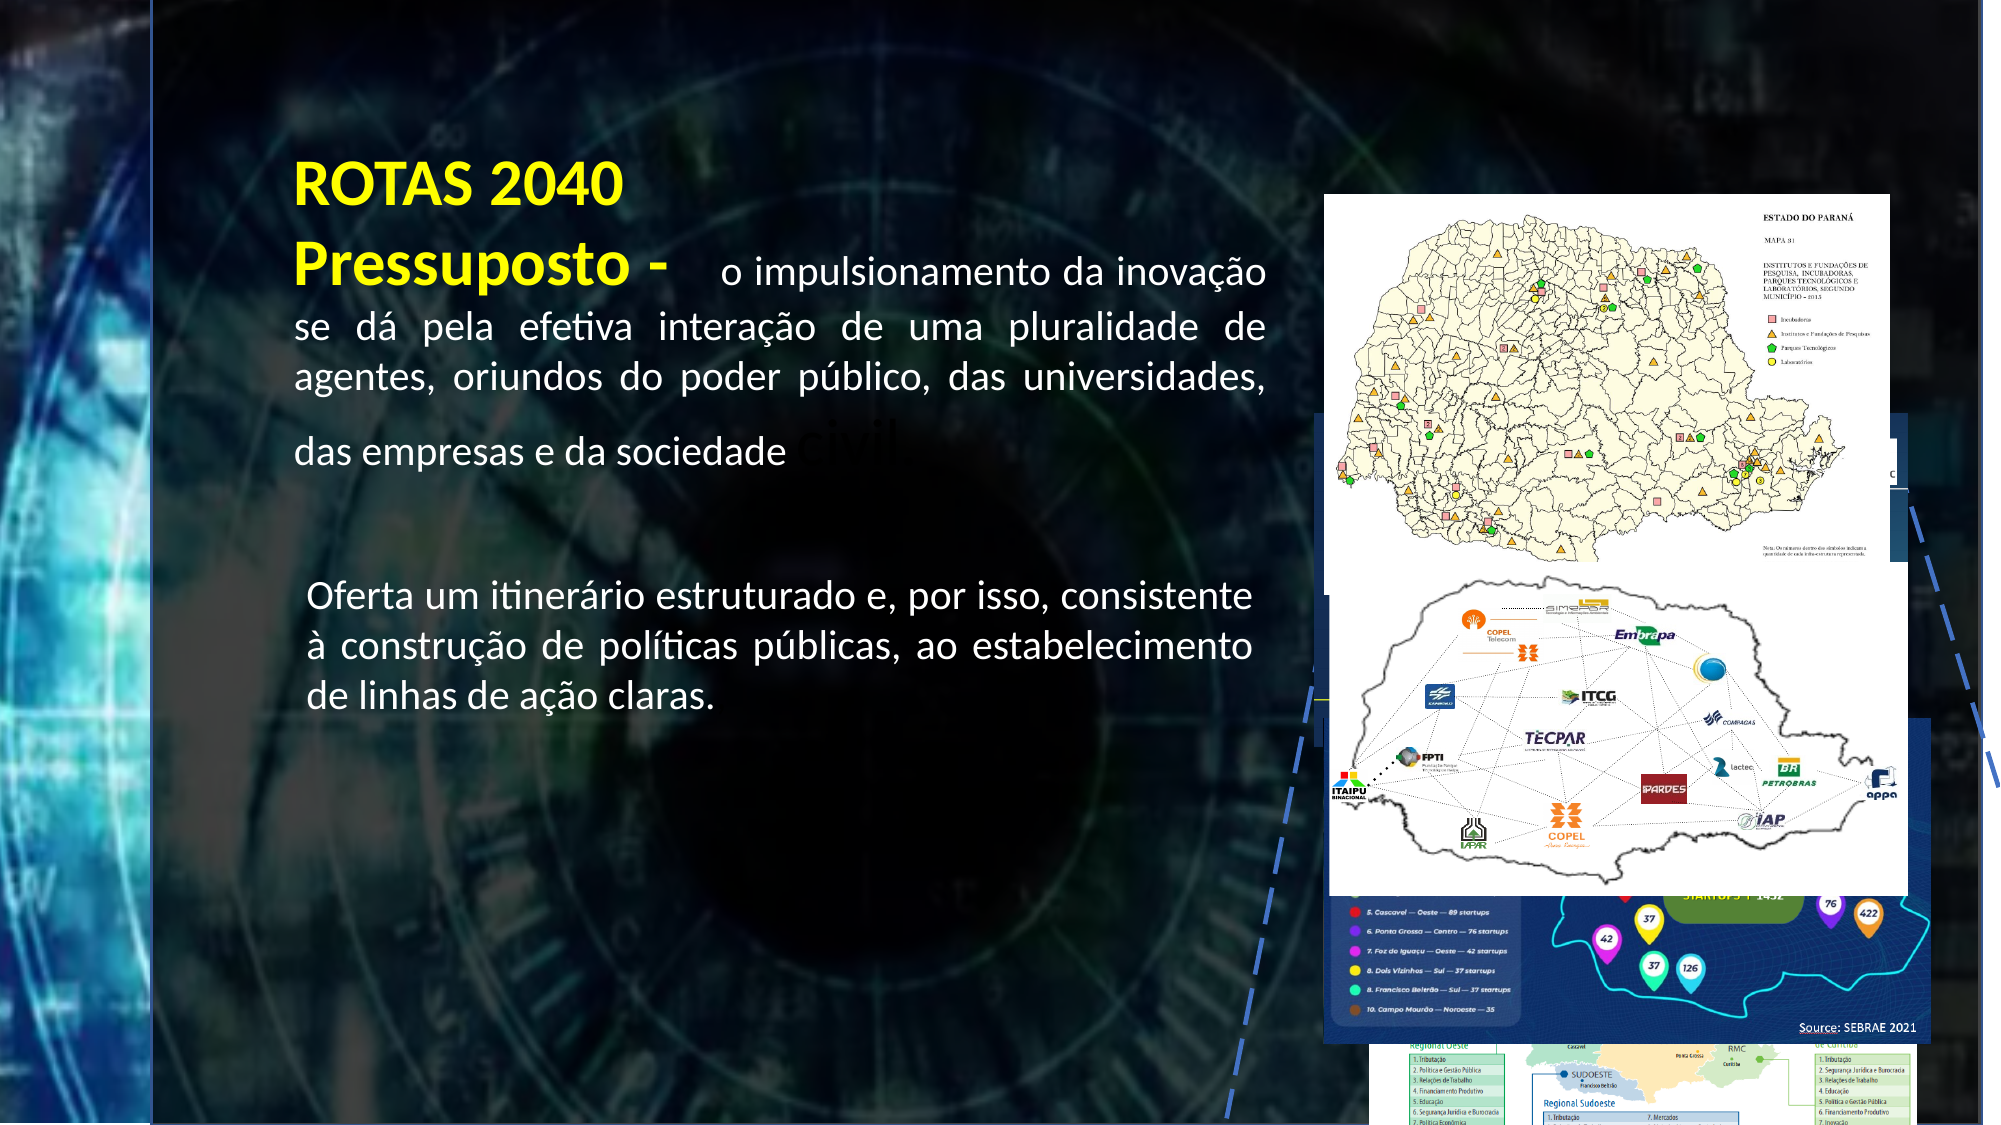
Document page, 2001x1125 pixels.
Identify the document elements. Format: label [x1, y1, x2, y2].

text_box [1226, 434, 1362, 1119]
text_box [1329, 562, 1908, 896]
text_box [1890, 408, 2000, 1100]
picture [1314, 194, 1931, 1125]
text_box [0, 0, 1983, 1125]
